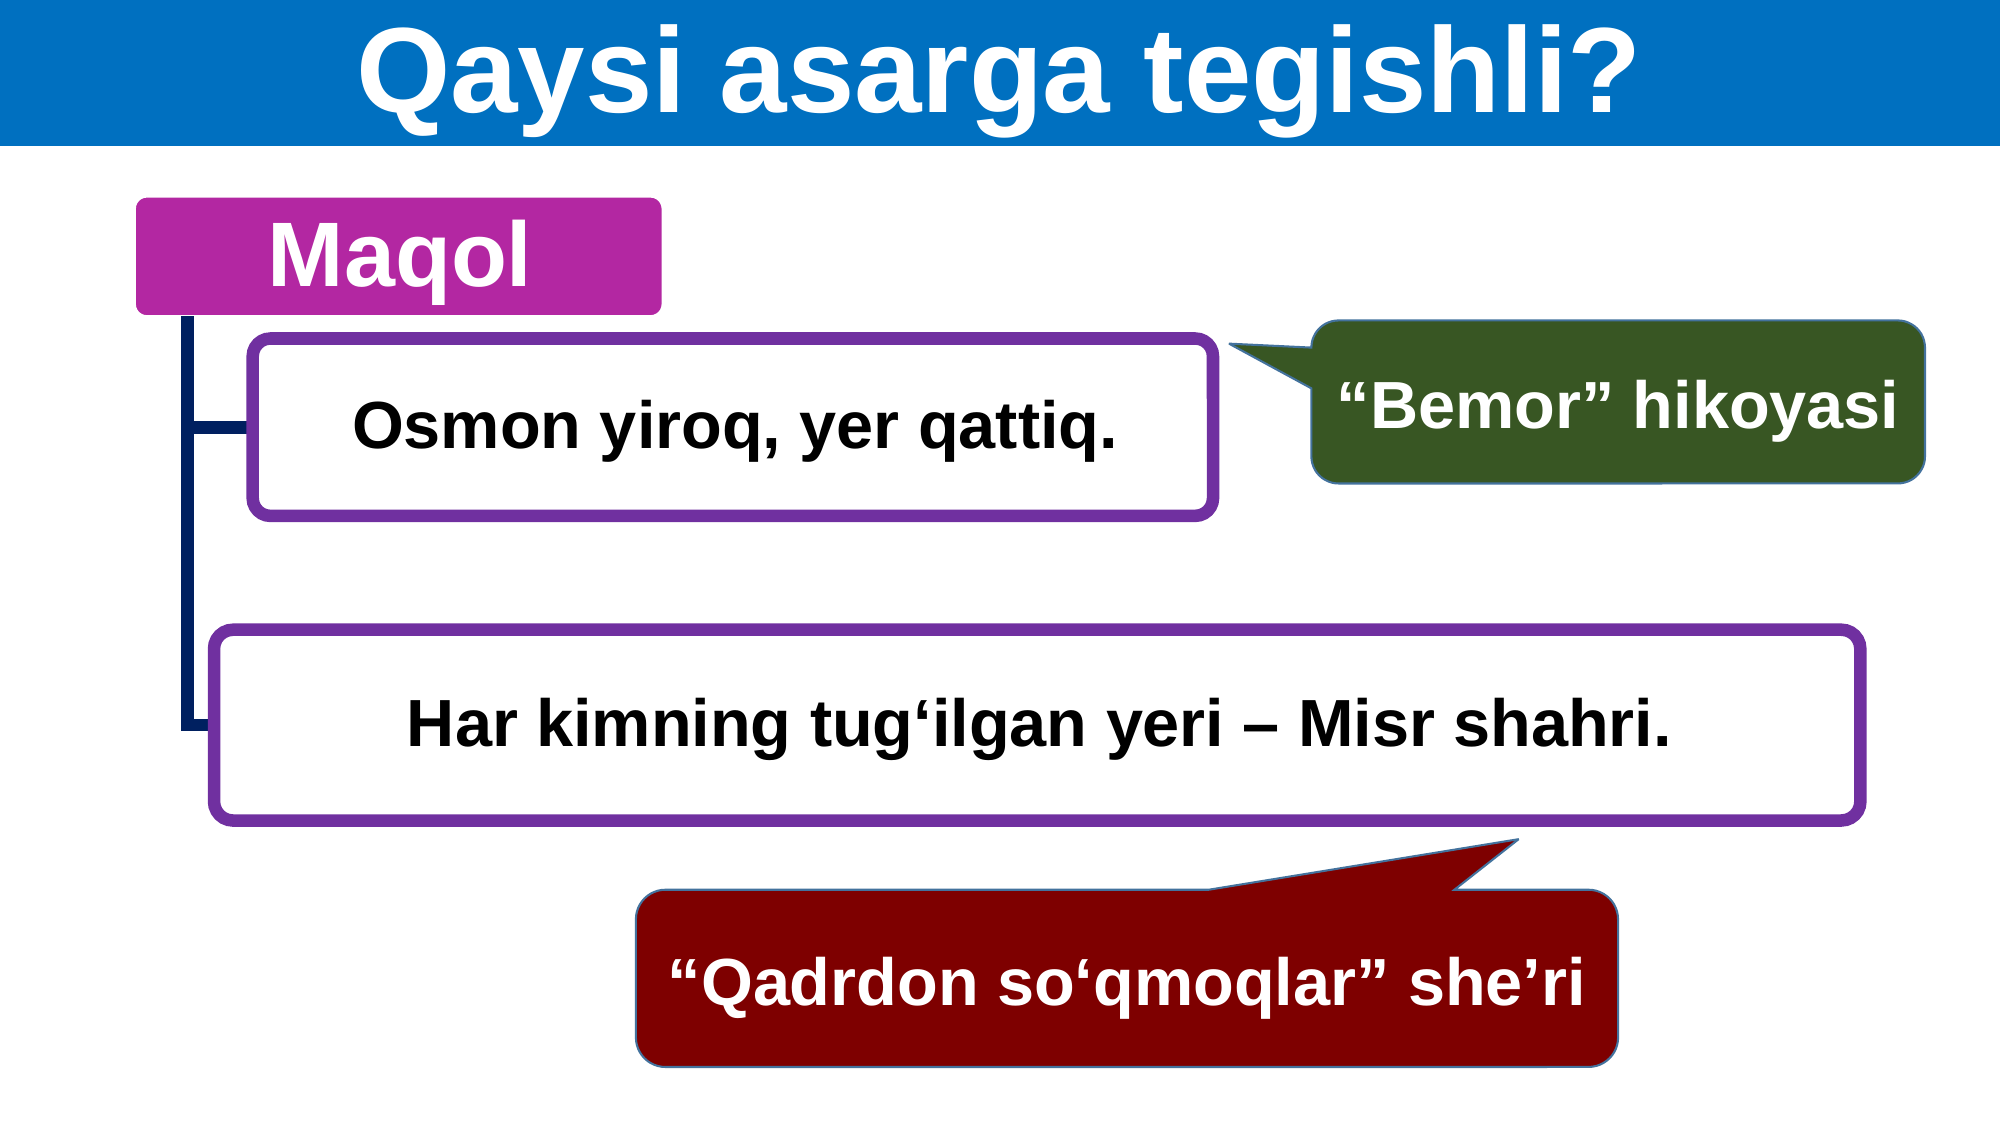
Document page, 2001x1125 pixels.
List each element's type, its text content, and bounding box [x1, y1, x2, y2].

title Qaysi asarga tegishli? [0, 0, 2000, 146]
text_box “Bemor” hikoyasi [1878, 319, 1927, 485]
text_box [122, 196, 1878, 1087]
